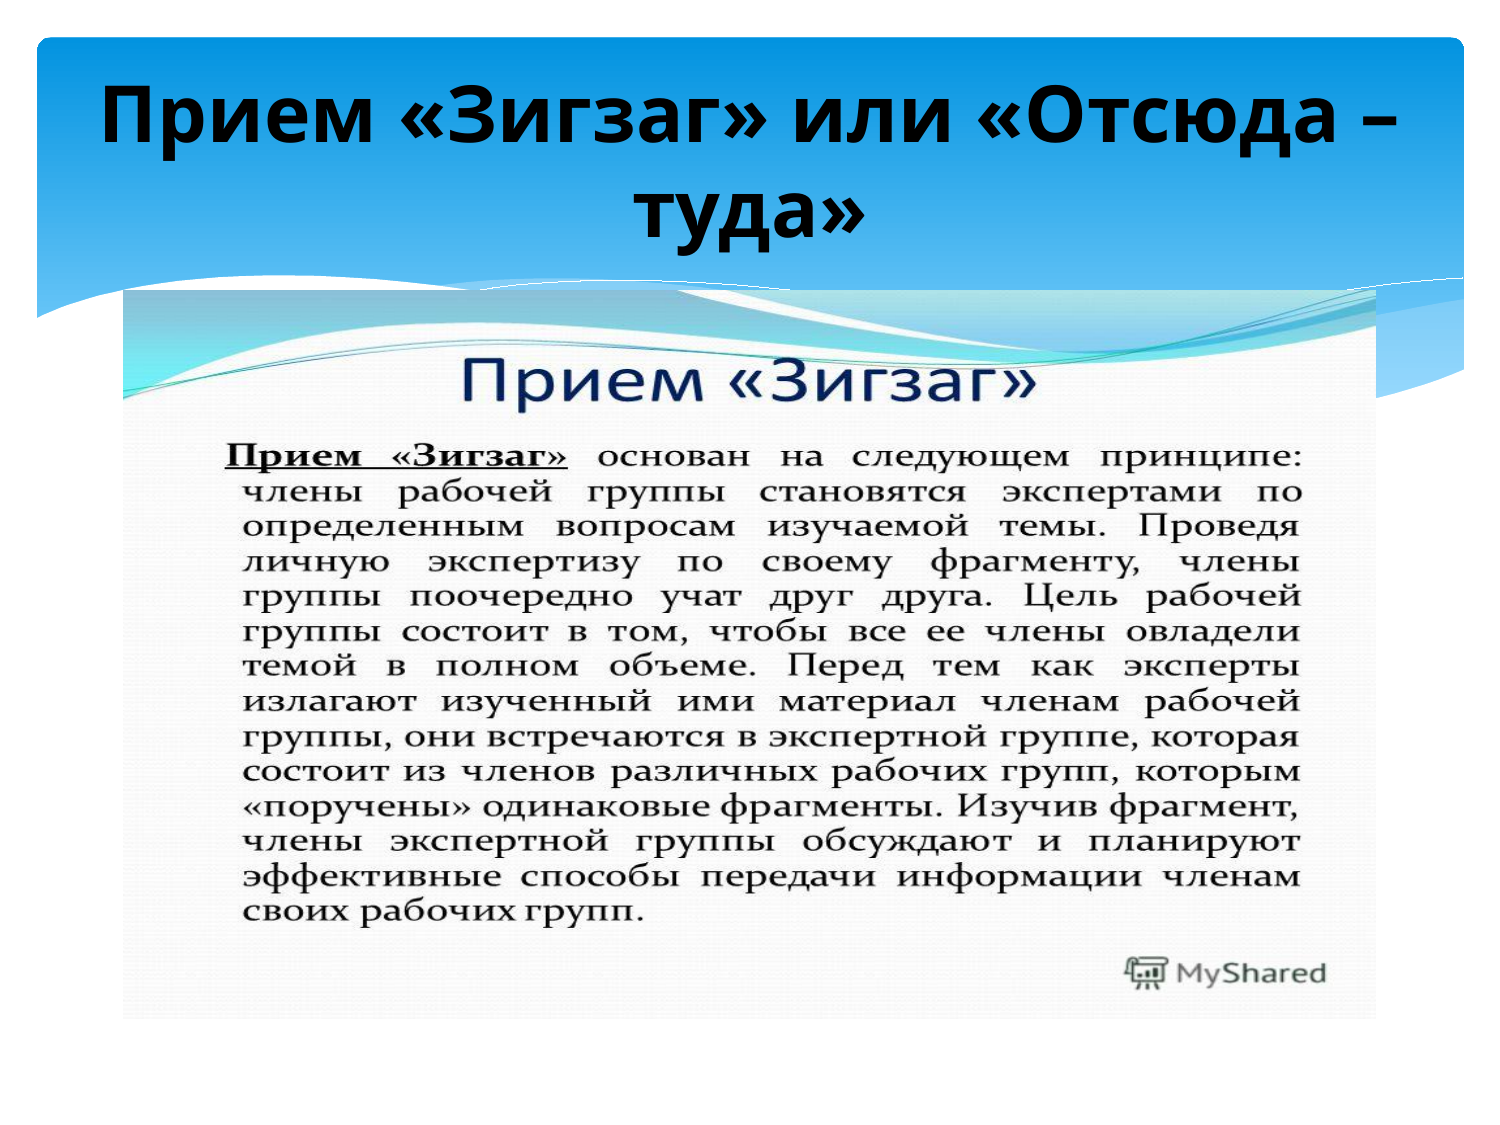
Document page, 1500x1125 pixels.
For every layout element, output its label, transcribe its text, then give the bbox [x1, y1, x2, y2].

title Прием «Зигзаг» или «Отсюда – туда» [75, 55, 1425, 261]
picture [123, 290, 1377, 1019]
